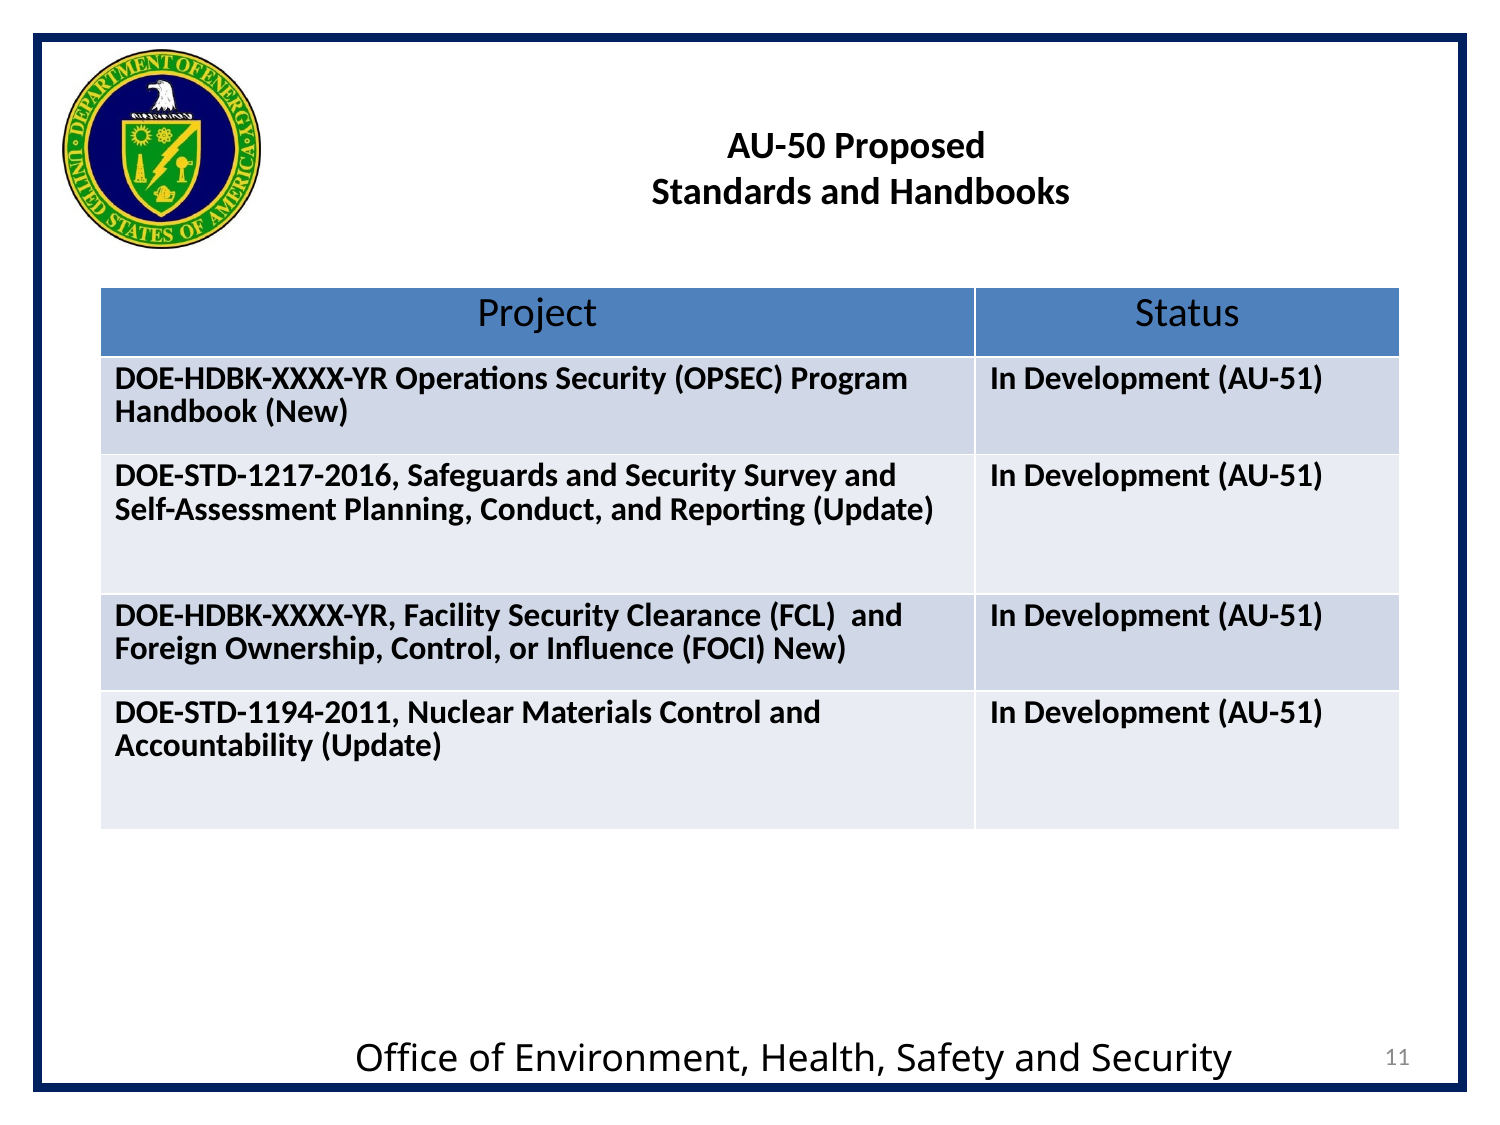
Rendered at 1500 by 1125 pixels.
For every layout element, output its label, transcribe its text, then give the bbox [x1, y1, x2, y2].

table_cell In Development (AU-51) [976, 455, 1399, 593]
picture [62, 49, 261, 249]
table_cell DOE-STD-1217-2016, Safeguards and Security Survey and Self-Assessment Planning, Conduct, and Reporting (Update) [101, 455, 974, 593]
table_cell DOE-HDBK-XXXX-YR, Facility Security Clearance (FCL) and Foreign Ownership, Control, or Influence (FOCI) New) [101, 595, 974, 690]
slide_number 11 [1267, 1025, 1425, 1086]
table_cell In Development (AU-51) [976, 595, 1399, 690]
table_cell In Development (AU-51) [976, 692, 1399, 829]
table_cell In Development (AU-51) [976, 358, 1399, 454]
table_cell DOE-HDBK-XXXX-YR Operations Security (OPSEC) Program Handbook (New) [101, 358, 974, 454]
title AU-50 Proposed Standards and Handbooks [287, 112, 1435, 220]
table_header Status [976, 288, 1399, 356]
table_cell DOE-STD-1194-2011, Nuclear Materials Control and Accountability (Update) [101, 692, 974, 829]
table_header Project [101, 288, 974, 356]
